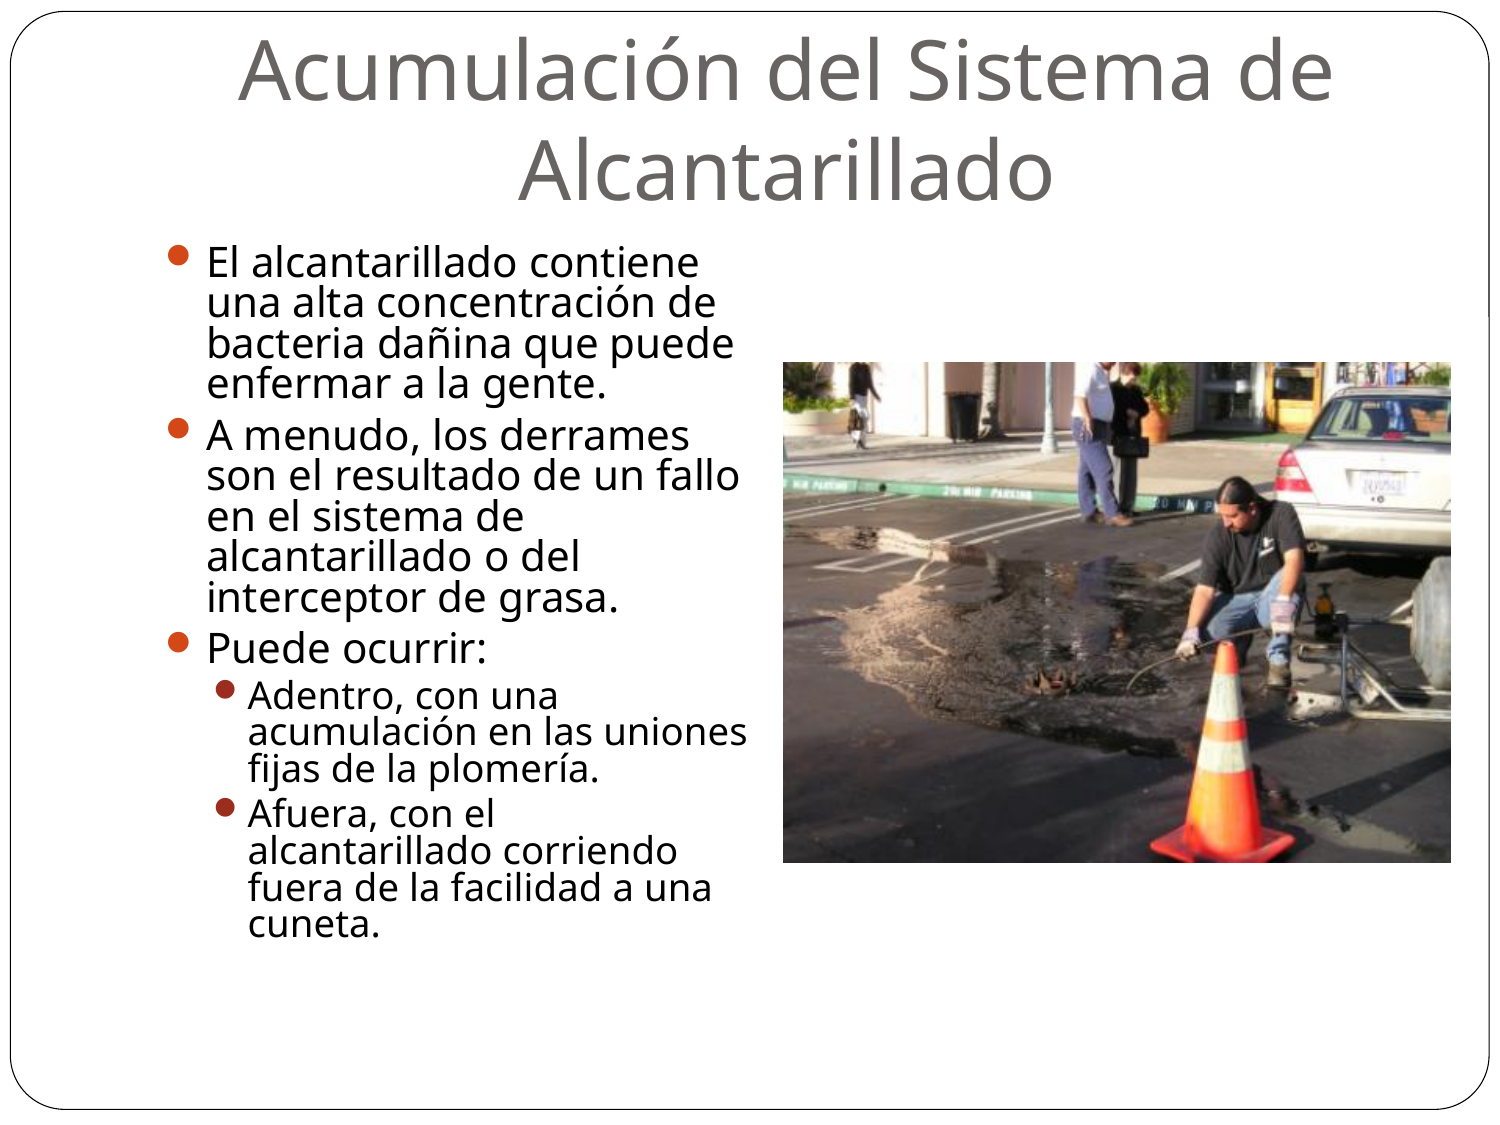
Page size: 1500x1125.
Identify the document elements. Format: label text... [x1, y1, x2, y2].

text_box El alcantarillado contiene una alta concentración de bacteria dañina que puede enfermar a la gente. A menudo, los derrames son el resultado de un fallo en el sistema de alcantarillado o del interceptor de grasa. Puede ocurrir: Adentro, con una acumulación en las uniones fijas de la plomería. Afuera, con el alcantarillado corriendo fuera de la facilidad a una cuneta. [149, 237, 766, 988]
title Acumulación del Sistema de Alcantarillado [150, 45, 1425, 233]
picture [783, 362, 1451, 863]
